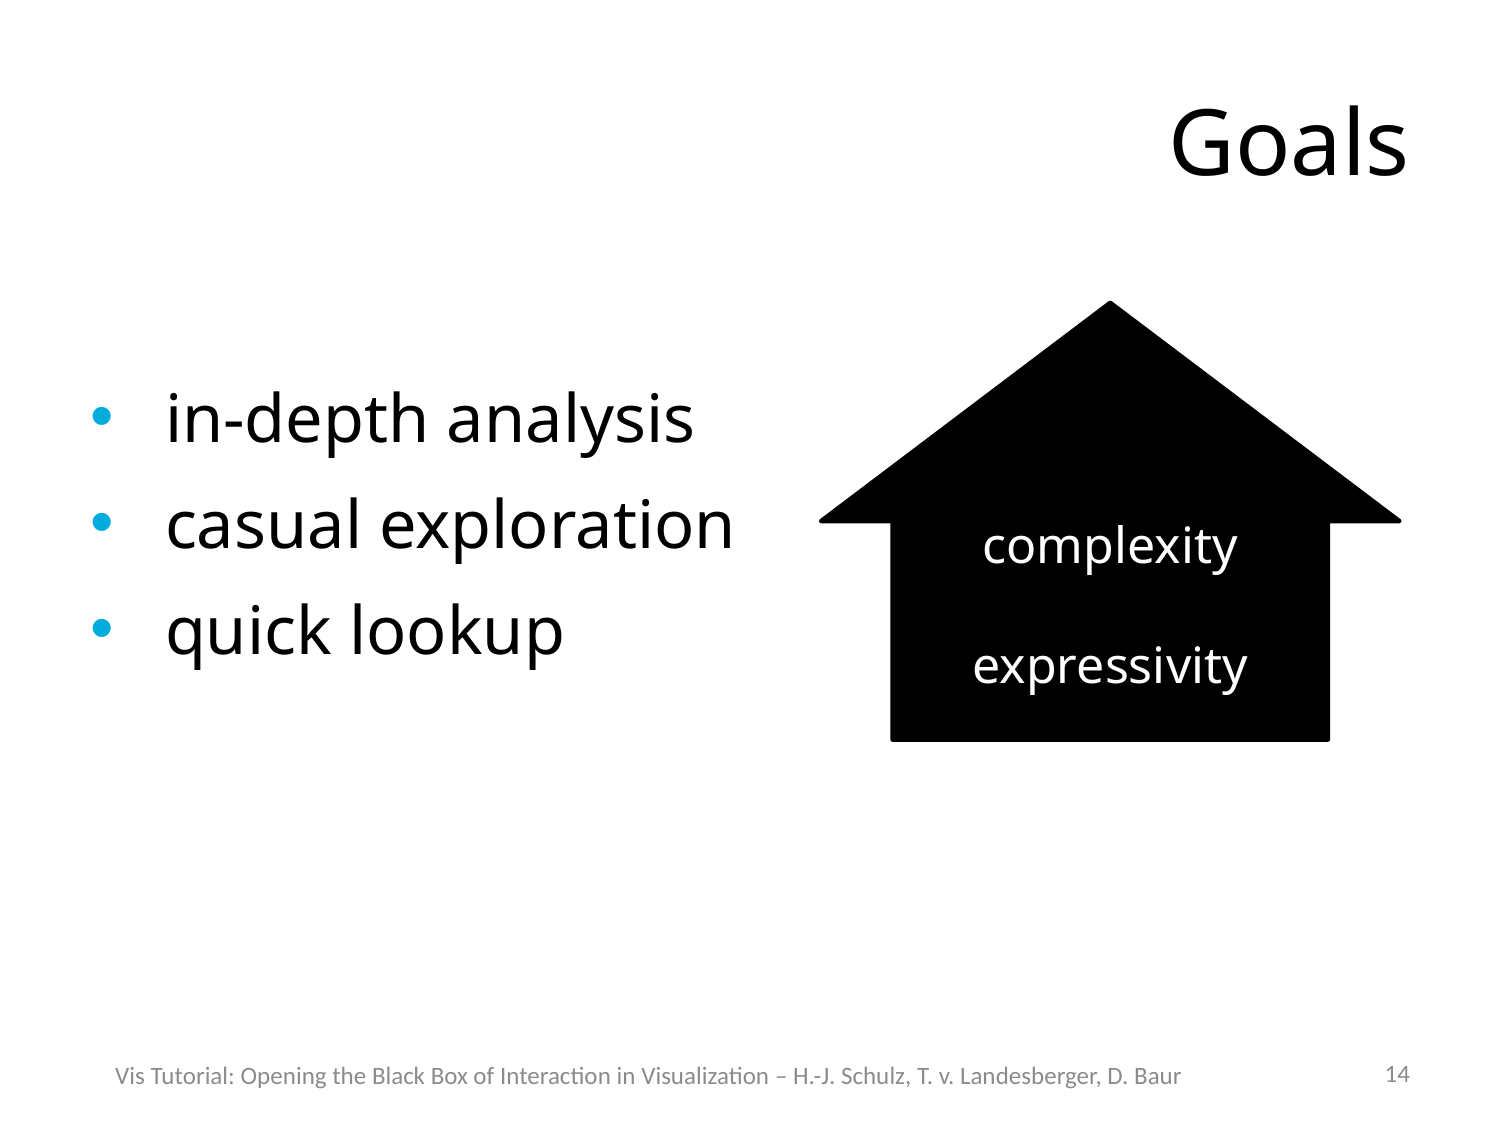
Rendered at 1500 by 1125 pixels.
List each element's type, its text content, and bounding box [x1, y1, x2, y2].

text_box complexity expressivity [818, 300, 1402, 742]
footer Vis Tutorial: Opening the Black Box of Interaction in Visualization – H.-J. Schulz, T. v. Landesberger, D. Baur [76, 1046, 1074, 1103]
list in-depth analysis casual exploration quick lookup [75, 262, 1425, 1005]
title Goals [75, 45, 1425, 233]
slide_number 14 [1074, 1042, 1425, 1103]
